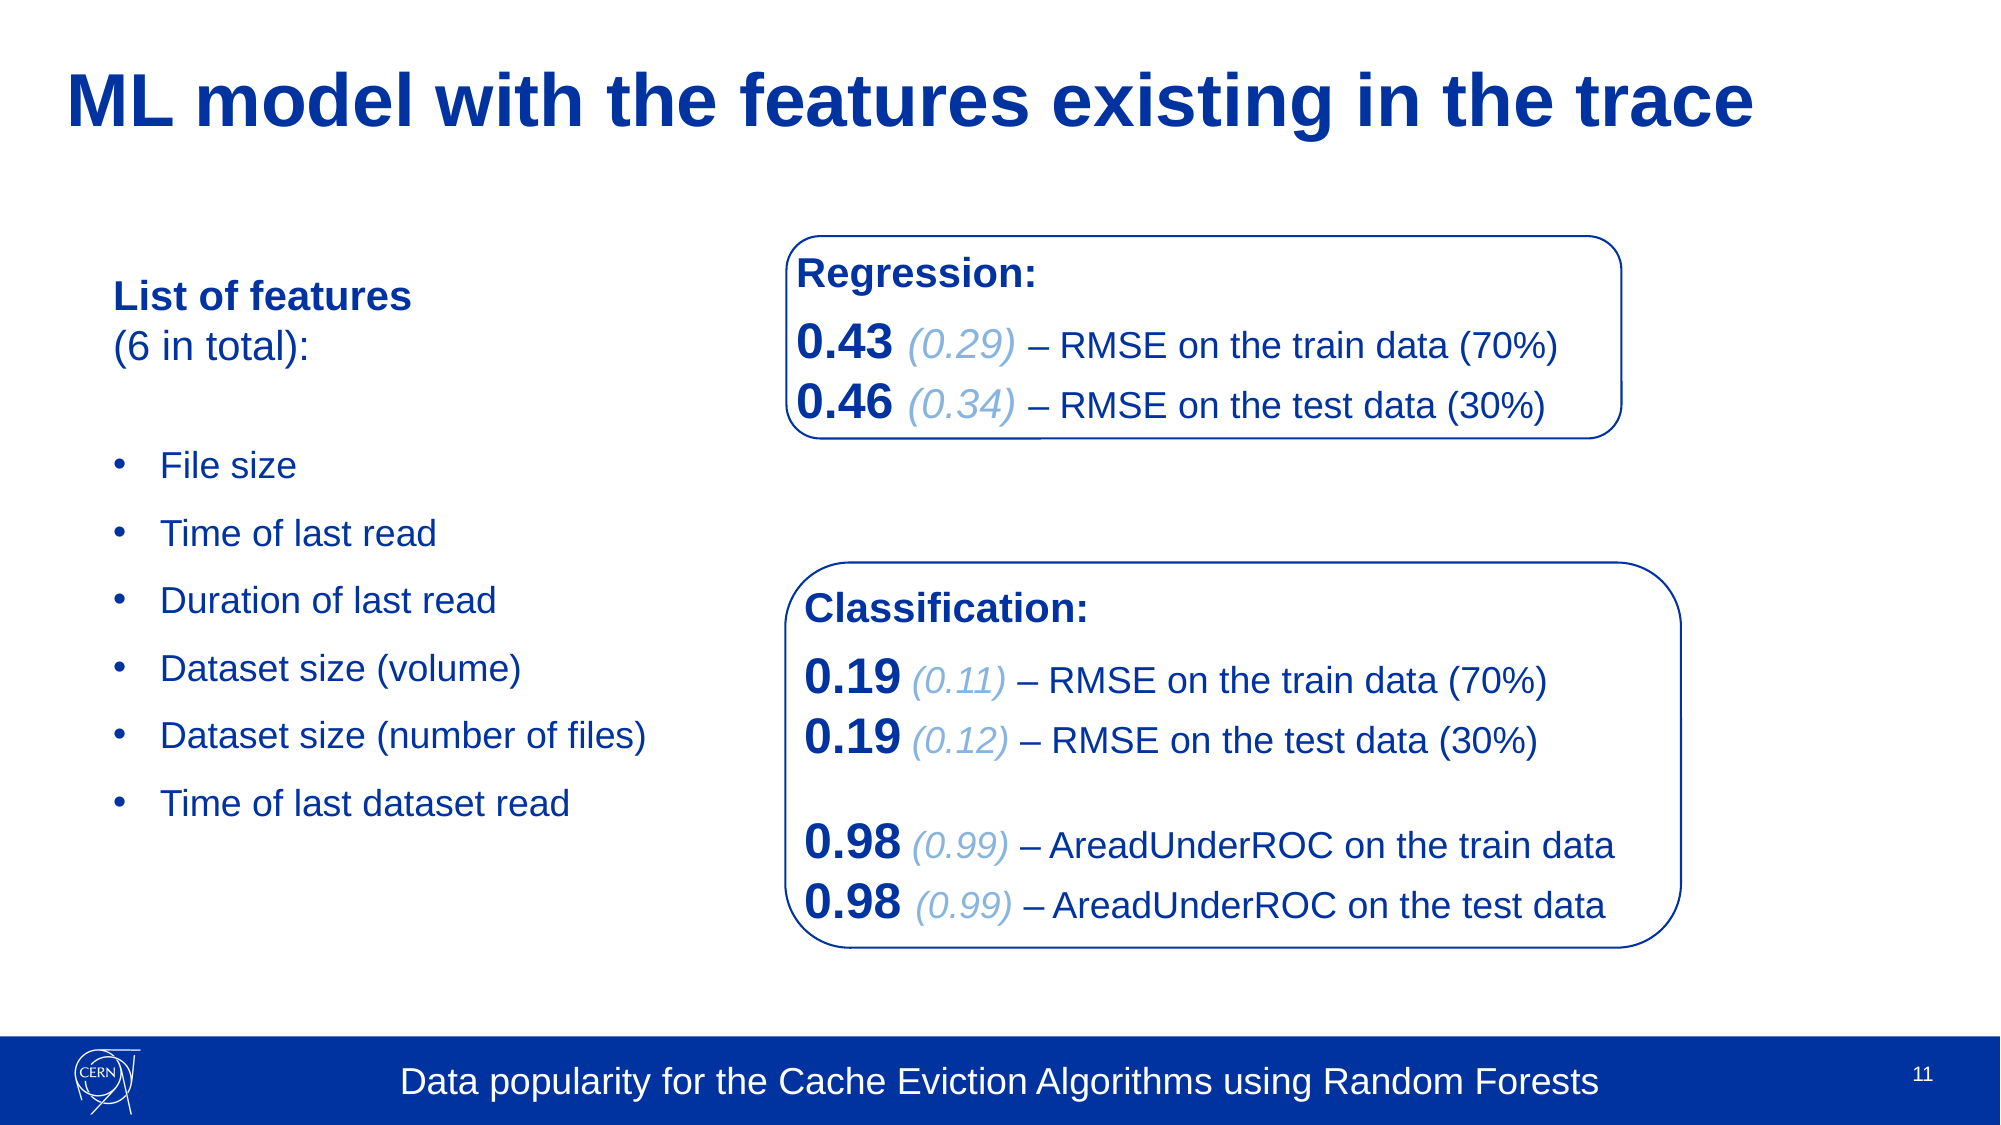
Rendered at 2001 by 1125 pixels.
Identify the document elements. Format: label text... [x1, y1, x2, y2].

title ML model with the features existing in the trace [66, 61, 1933, 237]
text_box List of features (6 in total):size (volume) File size Time of last read Duration of last read Dataset size (volume) Dataset size (number of files) Time of last dataset read [113, 268, 660, 824]
slide_number 11 [1822, 1042, 1934, 1103]
text_box Data popularity for the Cache Eviction Algorithms using Random Forests [234, 1057, 1765, 1103]
picture [0, 1036, 2000, 1125]
text_box Classification: 0.19 (0.11) – RMSE on the train data (70%) 0.19 (0.12) – RMSE on the test data (30%) 0.98 (0.99) – AreadUnderROC on the train data 0.98 (0.99) – AreadUnderROC on the test data [784, 561, 1683, 949]
text_box Regression: 0.43 (0.29) – RMSE on the train data (70%) 0.46 (0.34) – RMSE on the test data (30%) [785, 235, 1623, 440]
